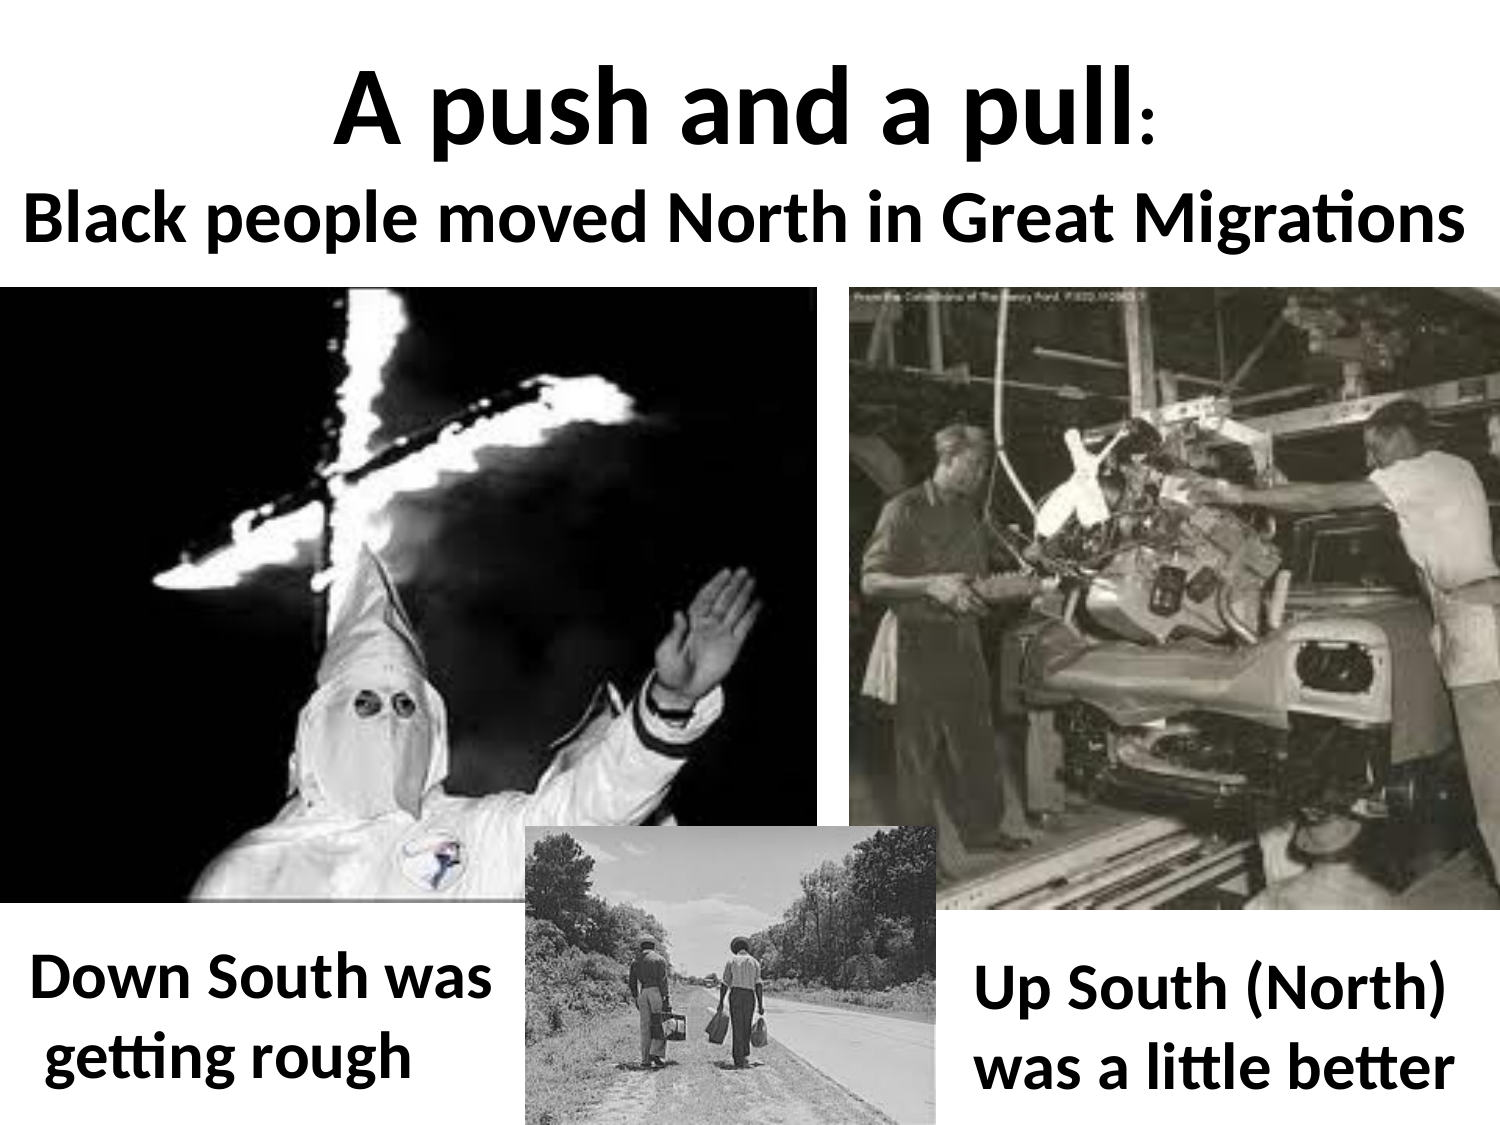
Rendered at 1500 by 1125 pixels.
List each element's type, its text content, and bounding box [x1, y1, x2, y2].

text_box Up South (North) was a little better [958, 935, 1472, 1111]
text_box Down South was getting rough [14, 924, 509, 1100]
text_box A push and a pull: Black people moved North in Great Migrations [7, 24, 1484, 265]
picture [0, 287, 1500, 1125]
